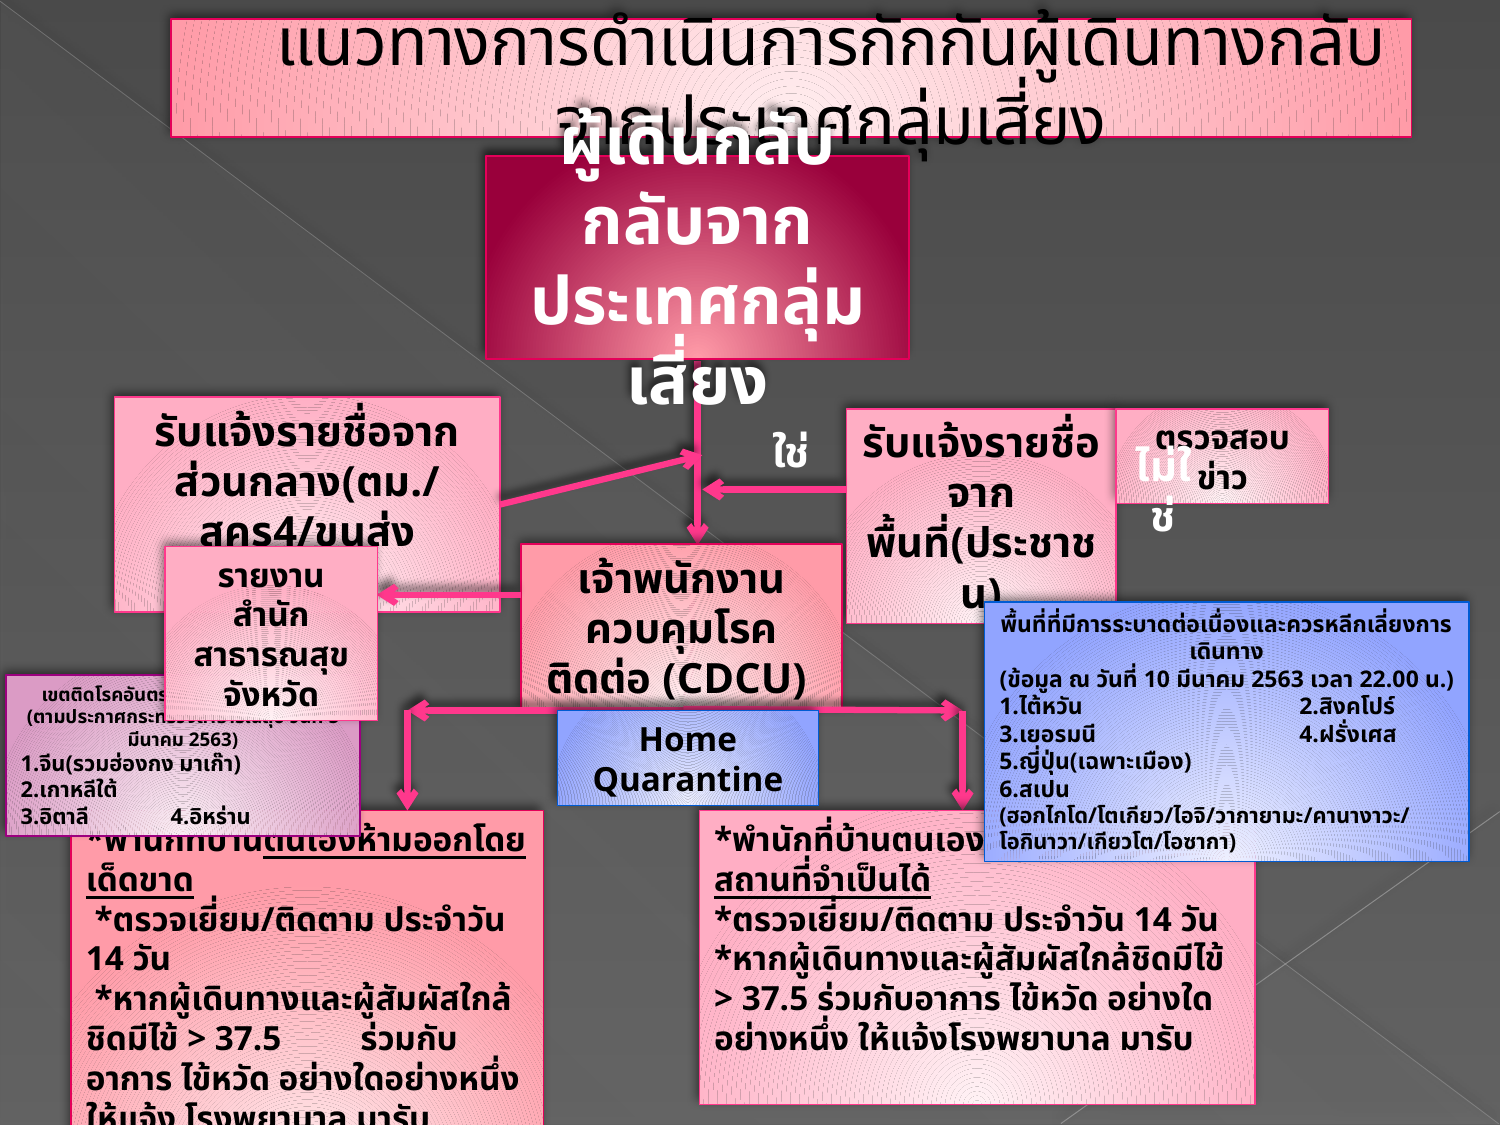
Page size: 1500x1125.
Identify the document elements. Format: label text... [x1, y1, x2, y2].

text_box *พำนักที่บ้านตนเองห้ามออกโดยเด็ดขาด *ตรวจเยี่ยม/ติดตาม ประจำวัน 14 วัน *หากผู้เดินทางและผู้สัมผัสใกล้ชิดมีไข้ > 37.5 ร่วมกับอาการ ไข้หวัด อย่างใดอย่างหนึ่ง ให้แจ้ง โรงพยาบาล มารับ [70, 810, 544, 1125]
text_box รับแจ้งรายชื่อจากส่วนกลาง(ตม./สคร4/ขนส่ง จังหวัด) [114, 396, 501, 613]
text_box เจ้าพนักงานควบคุมโรคติดต่อ (CDCU) [520, 543, 843, 695]
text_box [689, 578, 693, 696]
text_box พื้นที่ที่มีการระบาดต่อเนื่องและควรหลีกเลี่ยงการเดินทาง (ข้อมูล ณ วันที่ 10 มีนาคม 2563 เวลา 22.00 น.) 1.ไต้หวัน 2.สิงคโปร์ 3.เยอรมนี 4.ฝรั่งเศส 5.ญี่ปุ่น(เฉพาะเมือง) 6.สเปน (ฮอกไกโด/โตเกียว/ไอจิ/วากายามะ/คานางาวะ/โอกินาวา/เกียวโต/โอซากา) [984, 601, 1470, 862]
text_box Home Quarantine [557, 711, 819, 806]
title แนวทางการดำเนินการกักกันผู้เดินทางกลับจากประเทศกลุ่มเสี่ยง [170, 18, 1412, 138]
text_box ใช่ [742, 427, 840, 476]
text_box ตรวจสอบข่าว [1115, 408, 1329, 504]
text_box รายงานสำนักสาธารณสุขจังหวัด [164, 546, 378, 721]
text_box เขตติดโรคอันตราย กรณี COVID-19 (ตามประกาศกระทรวงสาธารณสุข วันที่ 5 มีนาคม 2563) 1.จีน(รวมฮ่องกง มาเก๊า) 2.เกาหลีใต้ 3.อิตาลี 4.อิหร่าน [5, 674, 361, 837]
text_box *พำนักที่บ้านตนเองโดยอนุญาตให้ไปสถานที่จำเป็นได้ *ตรวจเยี่ยม/ติดตาม ประจำวัน 14 วัน *หากผู้เดินทางและผู้สัมผัสใกล้ชิดมีไข้ > 37.5 ร่วมกับอาการ ไข้หวัด อย่างใดอย่างหนึ่ง ให้แจ้งโรงพยาบาล มารับ [699, 810, 1256, 1105]
text_box ผู้เดินกลับกลับจากประเทศกลุ่มเสี่ยง [485, 155, 910, 360]
text_box รับแจ้งรายชื่อ จากพื้นที่(ประชาชน) [846, 408, 1117, 624]
text_box ไม่ใช่ [1114, 465, 1212, 514]
